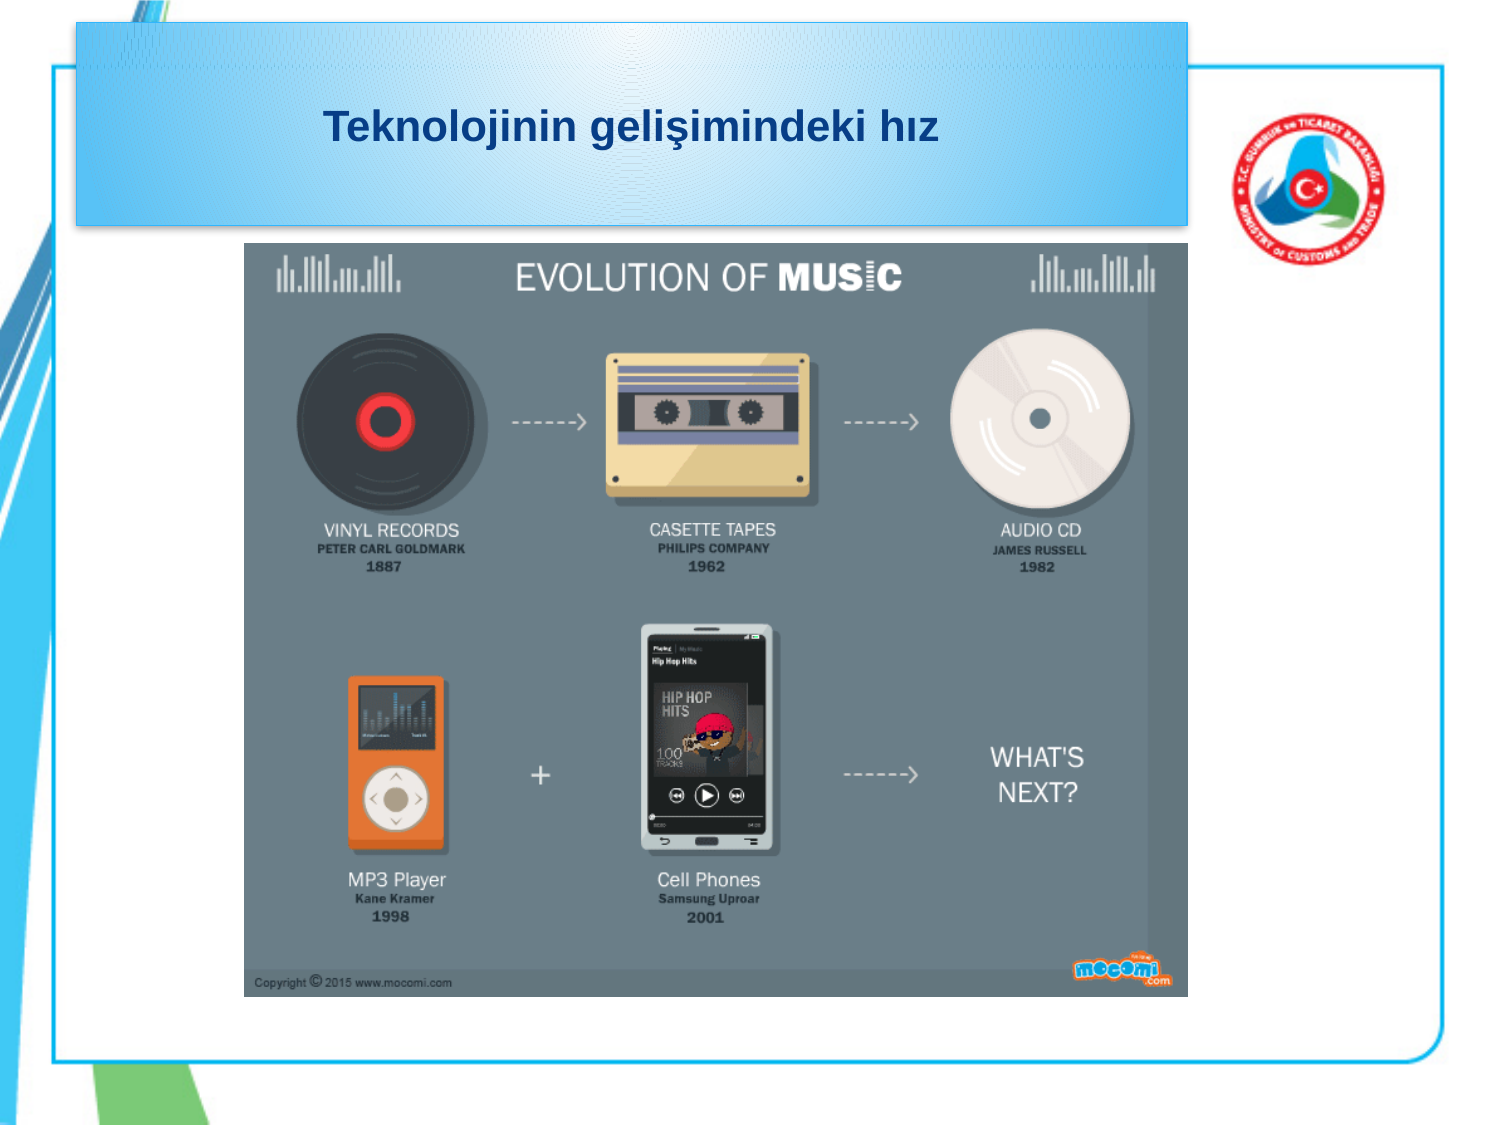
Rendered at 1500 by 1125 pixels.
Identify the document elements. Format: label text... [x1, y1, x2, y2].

title Teknolojinin gelişimindeki hız [76, 22, 1188, 226]
picture [0, 0, 1500, 1125]
